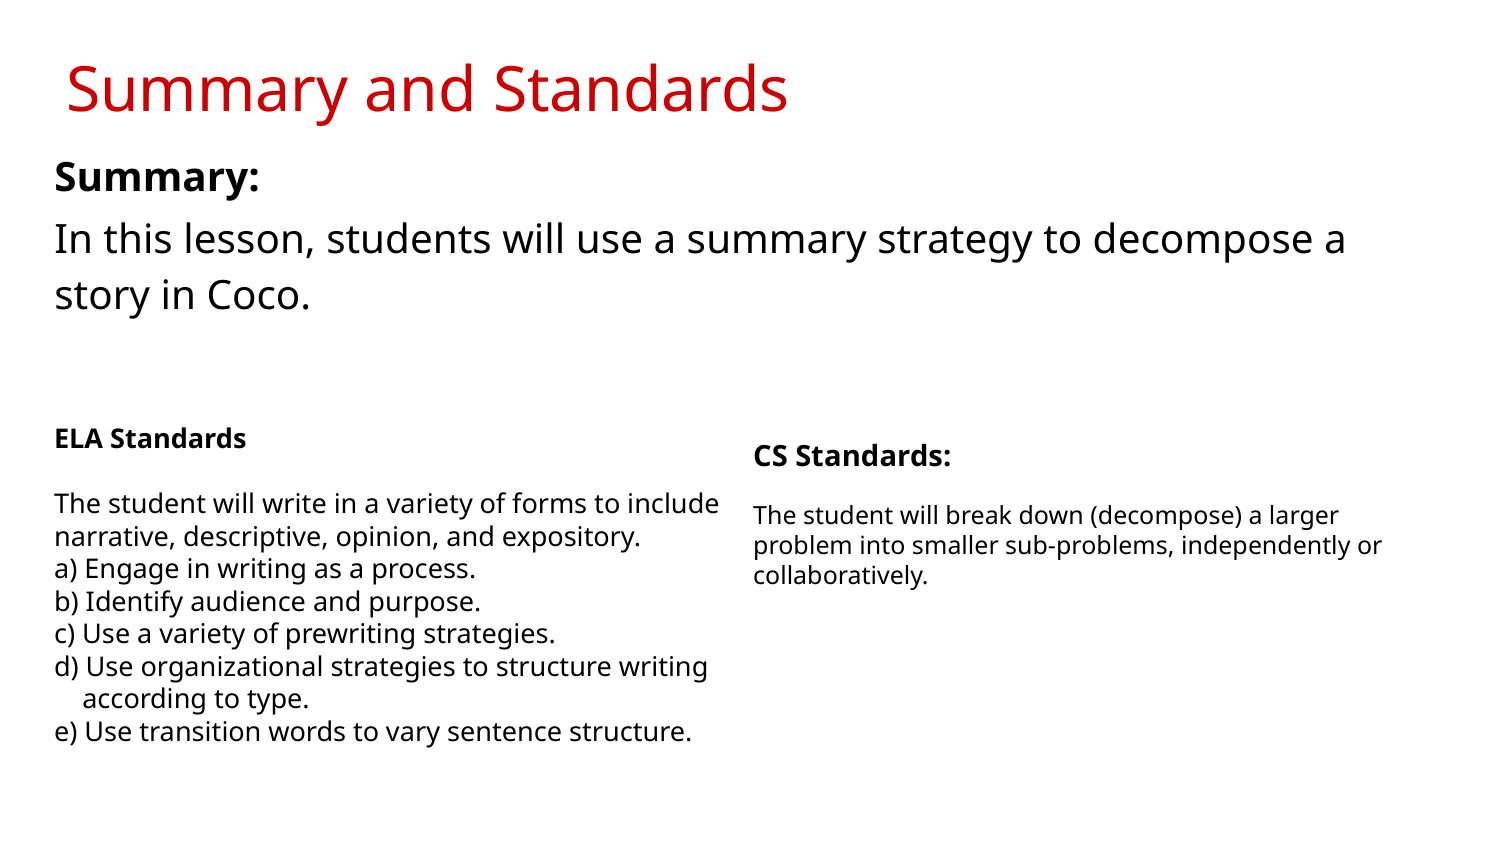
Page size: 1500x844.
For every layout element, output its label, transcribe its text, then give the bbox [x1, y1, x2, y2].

text_box CS Standards: The student will break down (decompose) a larger problem into smaller sub-problems, independently or collaboratively. [738, 421, 1437, 637]
list Summary: In this lesson, students will use a summary strategy to decompose a story in Coco. [39, 128, 1427, 339]
title Summary and Standards [51, 34, 1449, 129]
text_box ELA Standards The student will write in a variety of forms to include narrative, descriptive, opinion, and expository. a) Engage in writing as a process. b) Identify audience and purpose. c) Use a variety of prewriting strategies. d) Use organizational strategies to structure writing according to type. e) Use transition words to vary sentence structure. [39, 406, 739, 817]
